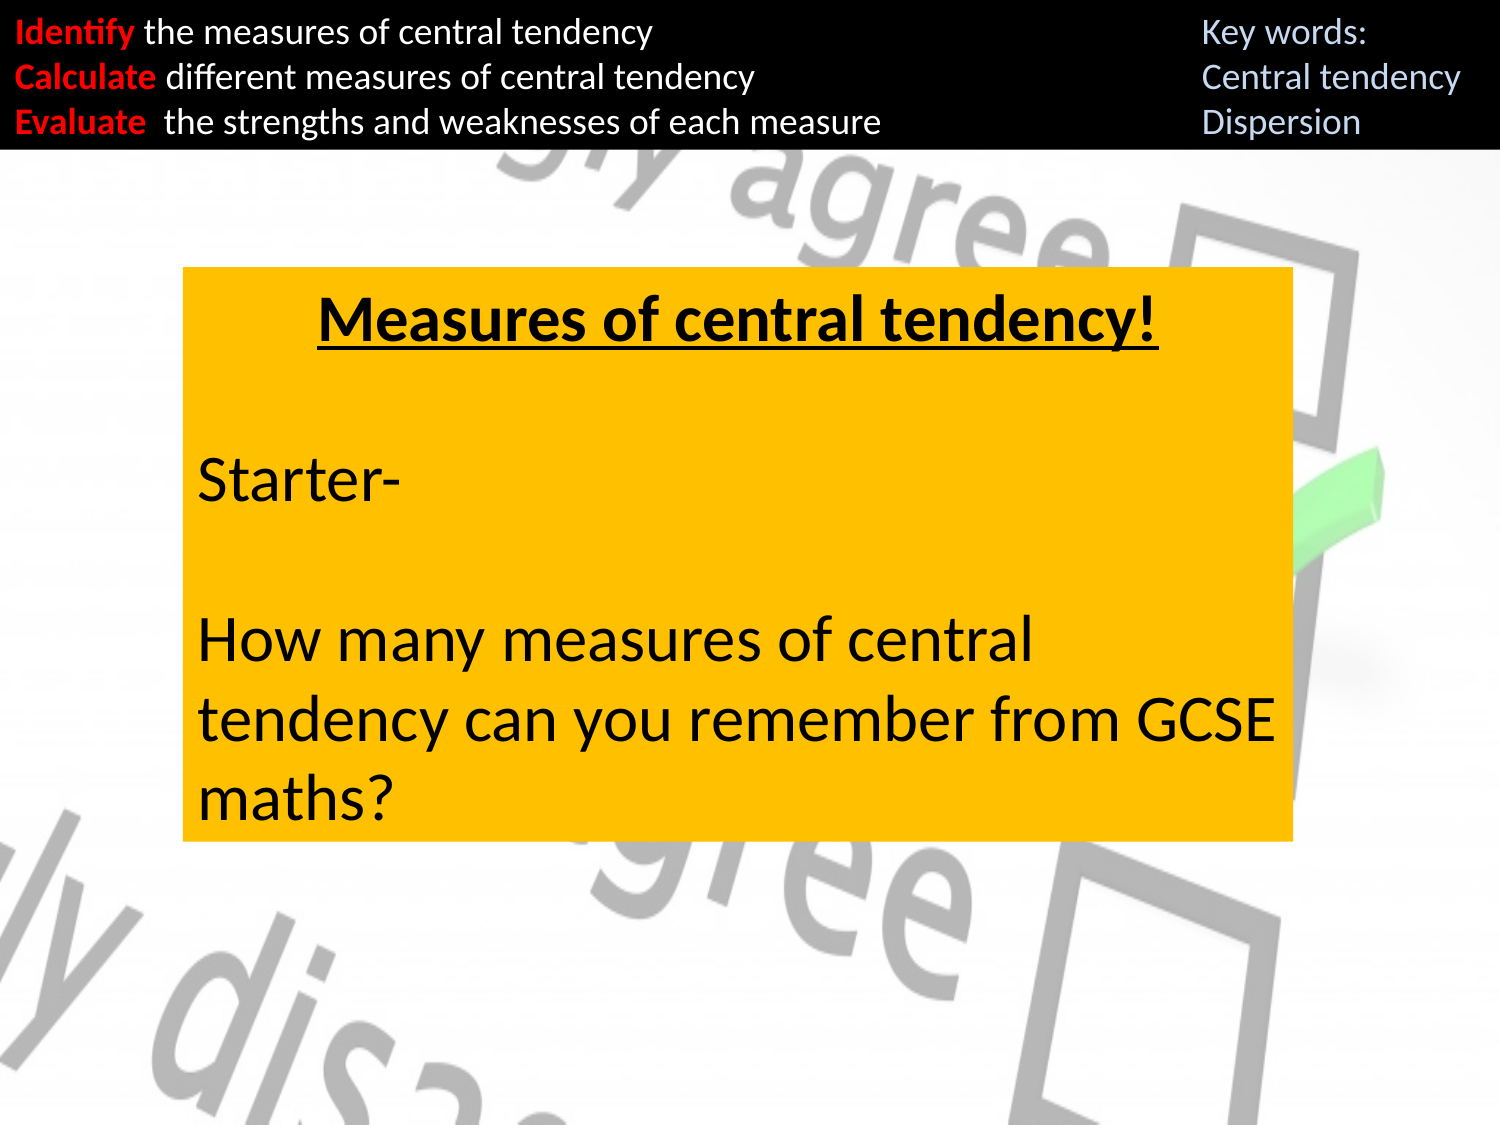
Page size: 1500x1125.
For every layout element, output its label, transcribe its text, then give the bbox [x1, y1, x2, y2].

text_box Key words: Central tendency Dispersion [1187, 0, 1500, 150]
text_box Identify the measures of central tendency Calculate different measures of central tendency Evaluate the strengths and weaknesses of each measure [0, 0, 1187, 150]
text_box Measures of central tendency! Starter- How many measures of central tendency can you remember from GCSE maths? [182, 267, 1294, 842]
